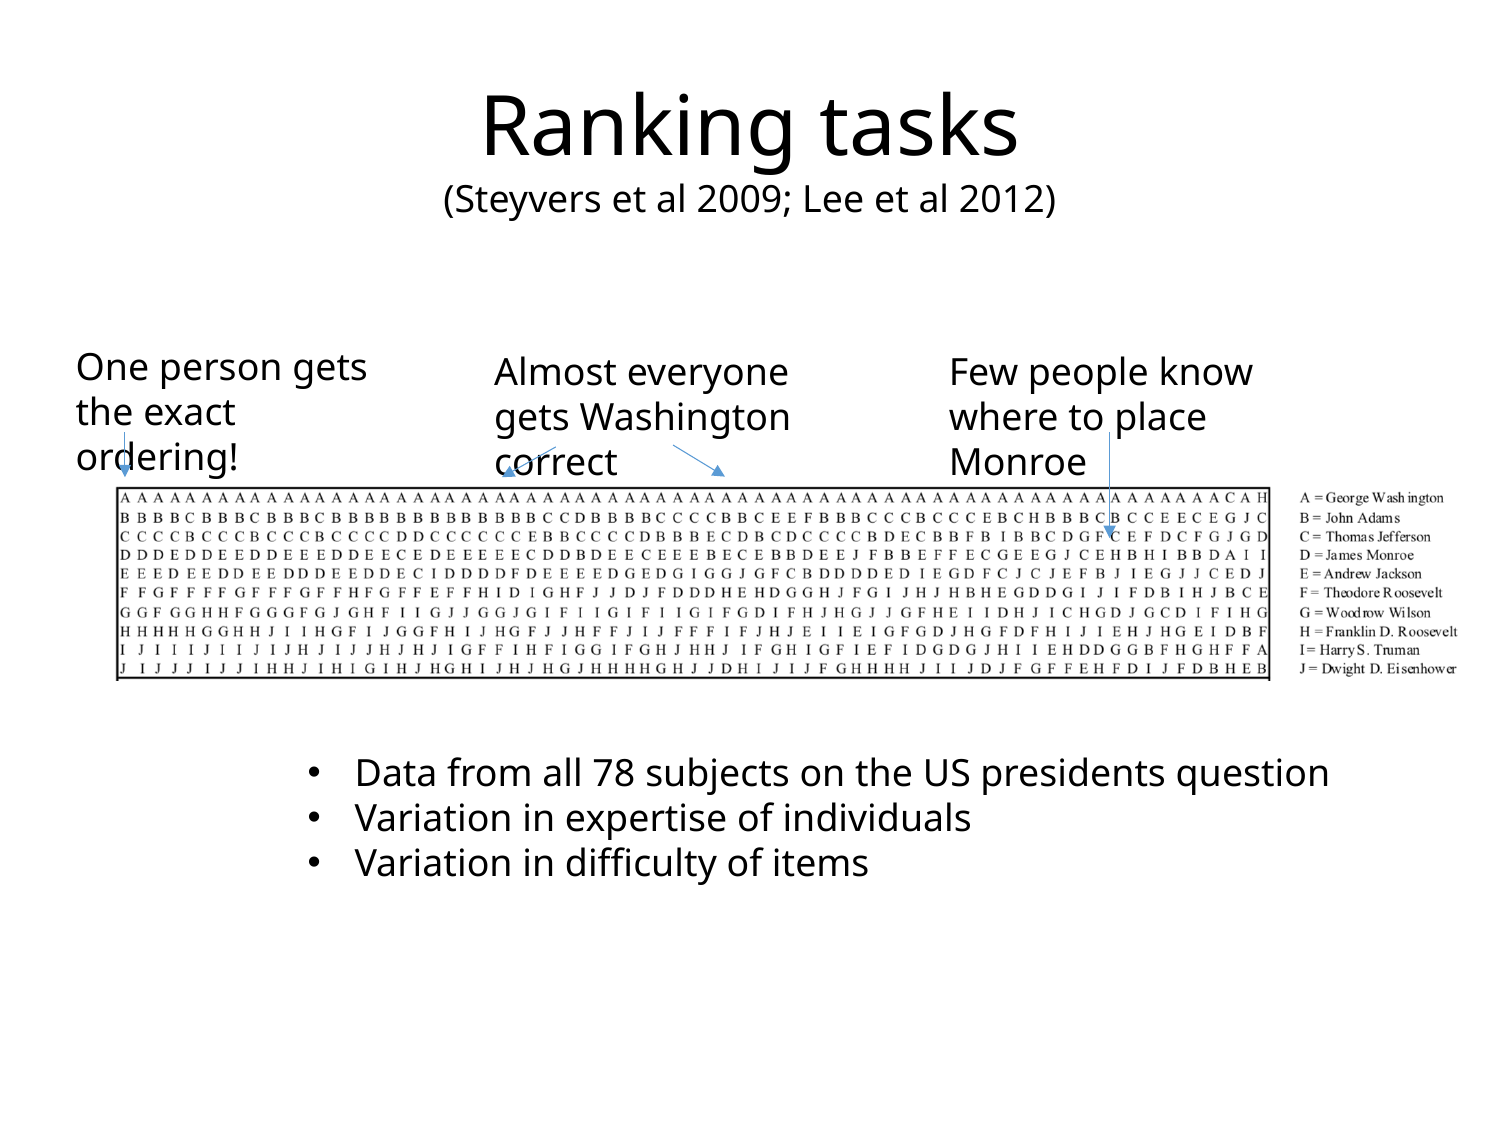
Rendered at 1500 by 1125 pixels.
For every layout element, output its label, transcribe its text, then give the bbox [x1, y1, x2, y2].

picture [103, 477, 1461, 681]
text_box Almost everyone gets Washington correct [479, 340, 883, 477]
text_box Few people know where to place Monroe [933, 340, 1338, 477]
text_box Data from all 78 subjects on the US presidents question Variation in expertise of individuals Variation in difficulty of items [293, 741, 1347, 892]
text_box (Steyvers et al 2009; Lee et al 2012) [428, 167, 1072, 228]
title Ranking tasks [103, 59, 1397, 198]
text_box One person gets the exact ordering! [60, 336, 392, 486]
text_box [501, 446, 556, 478]
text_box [673, 445, 725, 477]
